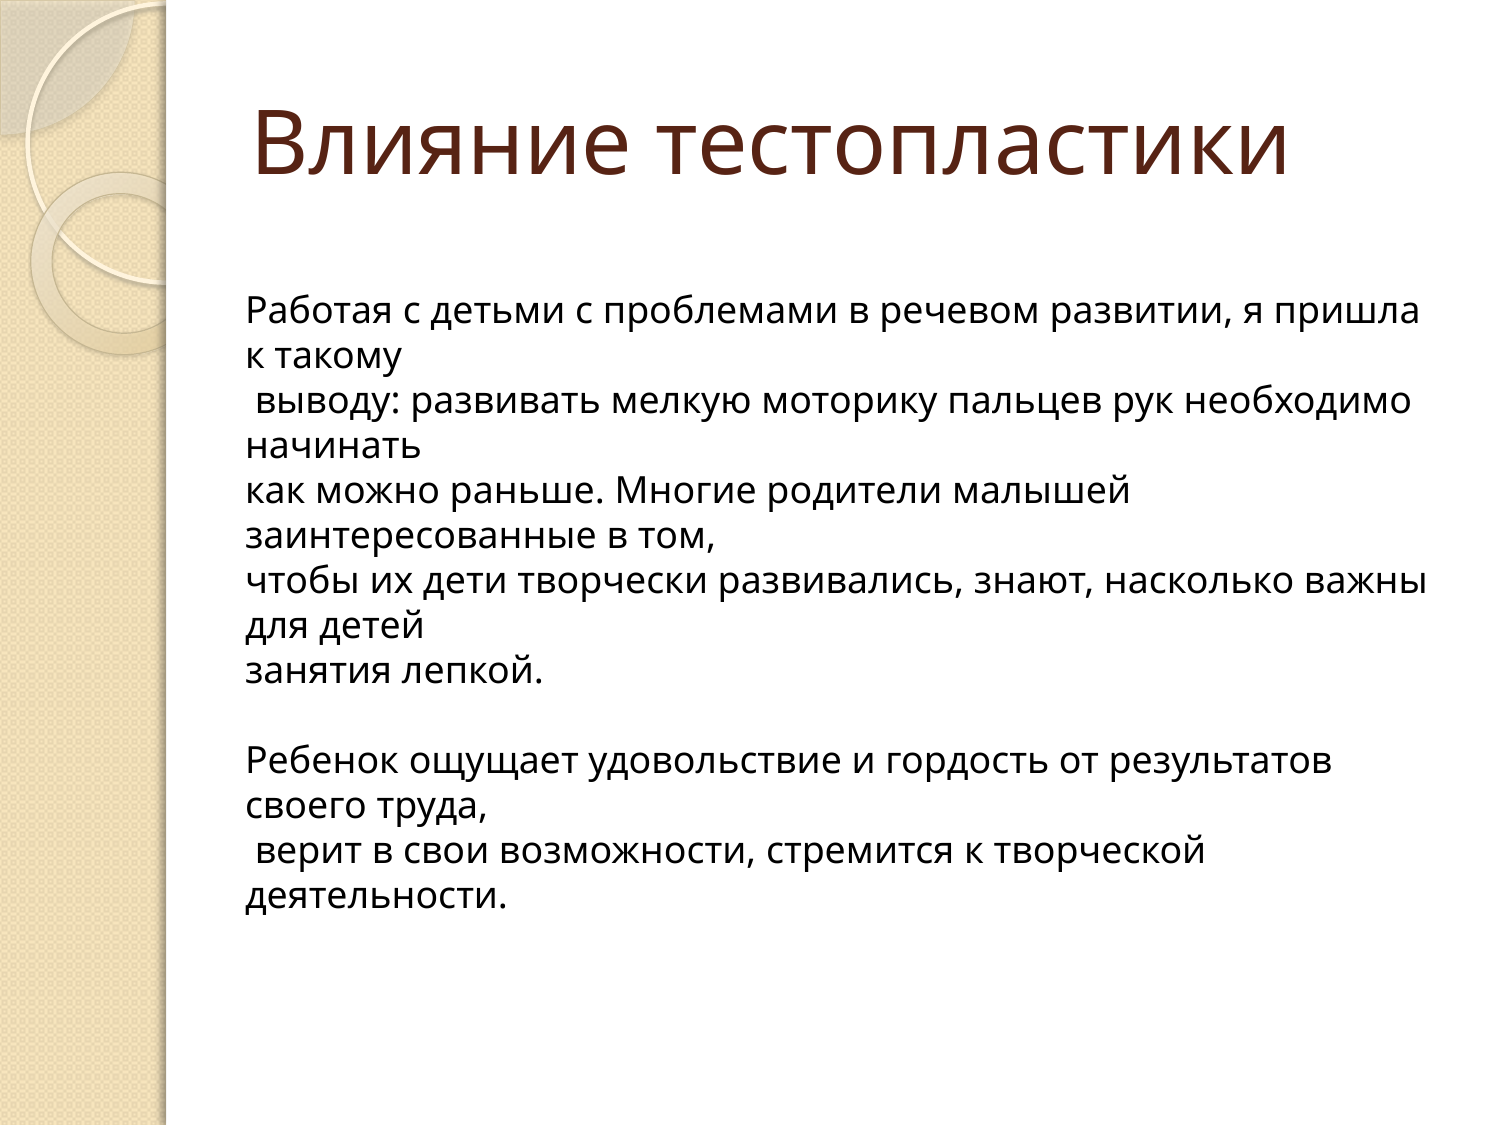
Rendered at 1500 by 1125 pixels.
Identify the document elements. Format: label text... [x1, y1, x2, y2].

text_box Работая с детьми с проблемами в речевом развитии, я пришла к такому выводу: развивать мелкую моторику пальцев рук необходимо начинать как можно раньше. Многие родители малышей заинтересованные в том, чтобы их дети творчески развивались, знают, насколько важны для детей занятия лепкой. Ребенок ощущает удовольствие и гордость от результатов своего труда, верит в свои возможности, стремится к творческой деятельности. [230, 278, 1459, 1059]
title Влияние тестопластики [235, 45, 1466, 233]
